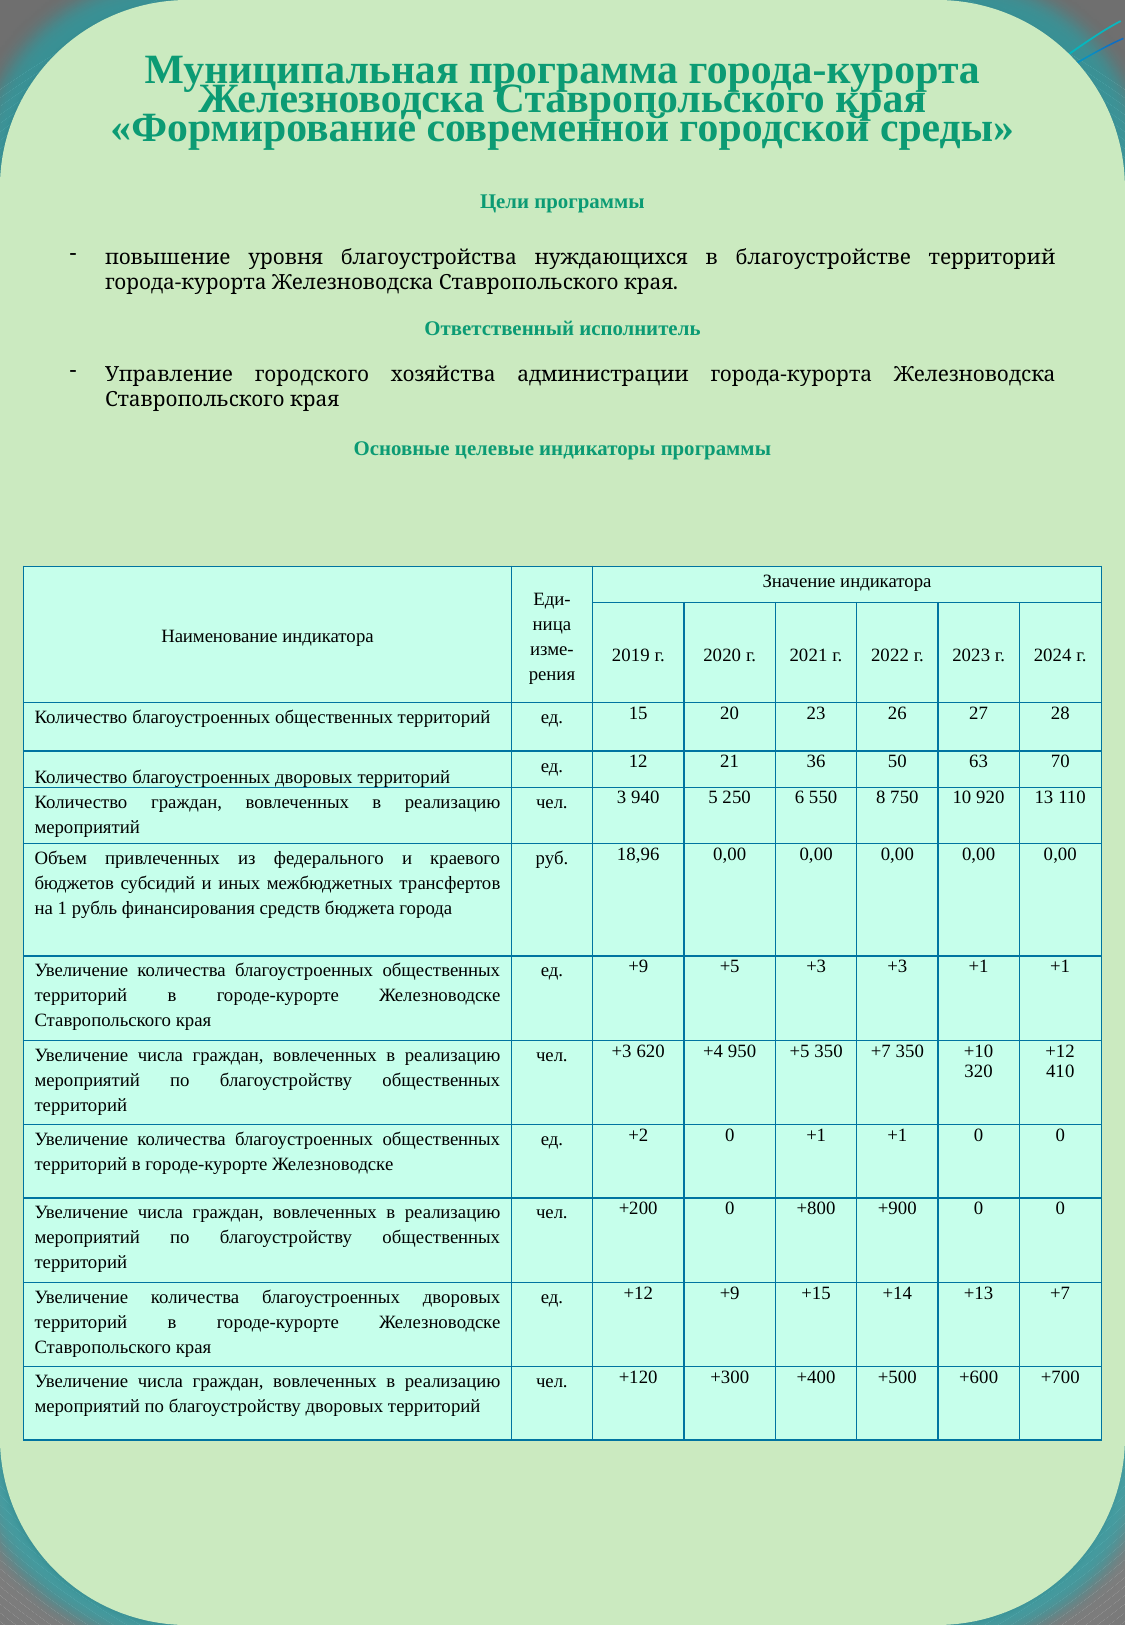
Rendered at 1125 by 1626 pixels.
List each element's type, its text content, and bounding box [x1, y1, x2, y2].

table_cell 0 [685, 1199, 775, 1282]
table_cell ед. [512, 957, 592, 1040]
table_cell +300 [685, 1367, 775, 1439]
table_cell 10 920 [939, 788, 1019, 843]
table_cell 3 940 [593, 788, 683, 843]
table_cell +12 410 [1020, 1041, 1101, 1124]
table_cell +800 [776, 1199, 856, 1282]
table_cell +13 [939, 1283, 1019, 1366]
table_cell +3 620 [593, 1041, 683, 1124]
table_cell Увеличение числа граждан, вовлеченных в реализацию мероприятий по благоустройству общественных территорий [24, 1199, 511, 1282]
table_cell 21 [685, 752, 775, 787]
table_cell 26 [857, 703, 937, 750]
table_cell +7 [1020, 1283, 1101, 1366]
table_cell ед. [512, 1125, 592, 1197]
table_cell +3 [857, 957, 937, 1040]
table_cell +4 950 [685, 1041, 775, 1124]
table_cell +15 [776, 1283, 856, 1366]
table_cell Увеличение числа граждан, вовлеченных в реализацию мероприятий по благоустройству дворовых территорий [24, 1367, 511, 1439]
table_cell чел. [512, 1041, 592, 1124]
table_cell +5 350 [776, 1041, 856, 1124]
table_cell Количество благоустроенных дворовых территорий [24, 752, 511, 787]
table_cell ед. [512, 752, 592, 787]
table_cell +1 [857, 1125, 937, 1197]
text_box Муниципальная программа города-курорта Железноводска Ставропольского края «Формирование современной городской среды» Цели программы повышение уровня благоустройства нуждающихся в благоустройстве территорий города-курорта Железноводска Ставропольского края. Ответственный исполнитель Управление городского хозяйства администрации города-курорта Железноводска Ставропольского края Основные целевые индикаторы программы [0, 0, 1125, 1625]
table_cell +10 320 [939, 1041, 1019, 1124]
table_cell 2019 г. [593, 603, 683, 702]
table_cell 23 [776, 703, 856, 750]
table_cell 6 550 [776, 788, 856, 843]
table_cell 0 [939, 1125, 1019, 1197]
table_cell 2024 г. [1020, 603, 1101, 702]
table_cell +1 [776, 1125, 856, 1197]
table_cell 27 [939, 703, 1019, 750]
table_cell +9 [685, 1283, 775, 1366]
table_cell +9 [593, 957, 683, 1040]
table_cell 2020 г. [685, 603, 775, 702]
table_cell Объем привлеченных из федерального и краевого бюджетов субсидий и иных межбюджетных трансфертов на 1 рубль финансирования средств бюджета города [24, 844, 511, 955]
table_cell 0 [1020, 1199, 1101, 1282]
table_header Наименование индикатора [24, 567, 511, 702]
table_cell 0 [939, 1199, 1019, 1282]
table_cell 0,00 [685, 844, 775, 955]
table_cell Увеличение количества благоустроенных общественных территорий в городе-курорте Железноводске Ставропольского края [24, 957, 511, 1040]
table_cell 5 250 [685, 788, 775, 843]
table_header Значение индикатора [593, 567, 1101, 602]
table_cell руб. [512, 844, 592, 955]
table_cell +2 [593, 1125, 683, 1197]
table_cell Увеличение числа граждан, вовлеченных в реализацию мероприятий по благоустройству общественных территорий [24, 1041, 511, 1124]
table_cell +1 [939, 957, 1019, 1040]
table_cell 28 [1020, 703, 1101, 750]
table_cell 50 [857, 752, 937, 787]
table_cell 20 [685, 703, 775, 750]
table_cell чел. [512, 1367, 592, 1439]
table_cell 2022 г. [857, 603, 937, 702]
table_cell 0 [685, 1125, 775, 1197]
table_cell +400 [776, 1367, 856, 1439]
table_cell +700 [1020, 1367, 1101, 1439]
table_cell 2021 г. [776, 603, 856, 702]
table_cell +5 [685, 957, 775, 1040]
table_cell 13 110 [1020, 788, 1101, 843]
table_cell 0,00 [939, 844, 1019, 955]
table_cell 12 [593, 752, 683, 787]
table_cell +12 [593, 1283, 683, 1366]
table_cell Количество благоустроенных общественных территорий [24, 703, 511, 750]
table_cell Увеличение количества благоустроенных общественных территорий в городе-курорте Железноводске [24, 1125, 511, 1197]
table_cell +900 [857, 1199, 937, 1282]
table_cell Увеличение количества благоустроенных дворовых территорий в городе-курорте Железноводске Ставропольского края [24, 1283, 511, 1366]
table_cell 2023 г. [939, 603, 1019, 702]
table_cell 70 [1020, 752, 1101, 787]
table_cell +7 350 [857, 1041, 937, 1124]
table_cell 18,96 [593, 844, 683, 955]
table_cell 0 [1020, 1125, 1101, 1197]
table_cell +1 [1020, 957, 1101, 1040]
table_cell чел. [512, 788, 592, 843]
table_cell 0,00 [1020, 844, 1101, 955]
table_cell +500 [857, 1367, 937, 1439]
table_cell +14 [857, 1283, 937, 1366]
table_cell +200 [593, 1199, 683, 1282]
table_cell ед. [512, 1283, 592, 1366]
table_cell 36 [776, 752, 856, 787]
table_header Еди-ница изме-рения [512, 567, 592, 702]
table_cell Количество граждан, вовлеченных в реализацию мероприятий [24, 788, 511, 843]
table_cell 15 [593, 703, 683, 750]
table_cell чел. [512, 1199, 592, 1282]
table_cell 8 750 [857, 788, 937, 843]
table_cell +120 [593, 1367, 683, 1439]
table_cell +3 [776, 957, 856, 1040]
table_cell ед. [512, 703, 592, 750]
table_cell +600 [939, 1367, 1019, 1439]
table_cell 0,00 [776, 844, 856, 955]
table_cell 63 [939, 752, 1019, 787]
table_cell 0,00 [857, 844, 937, 955]
